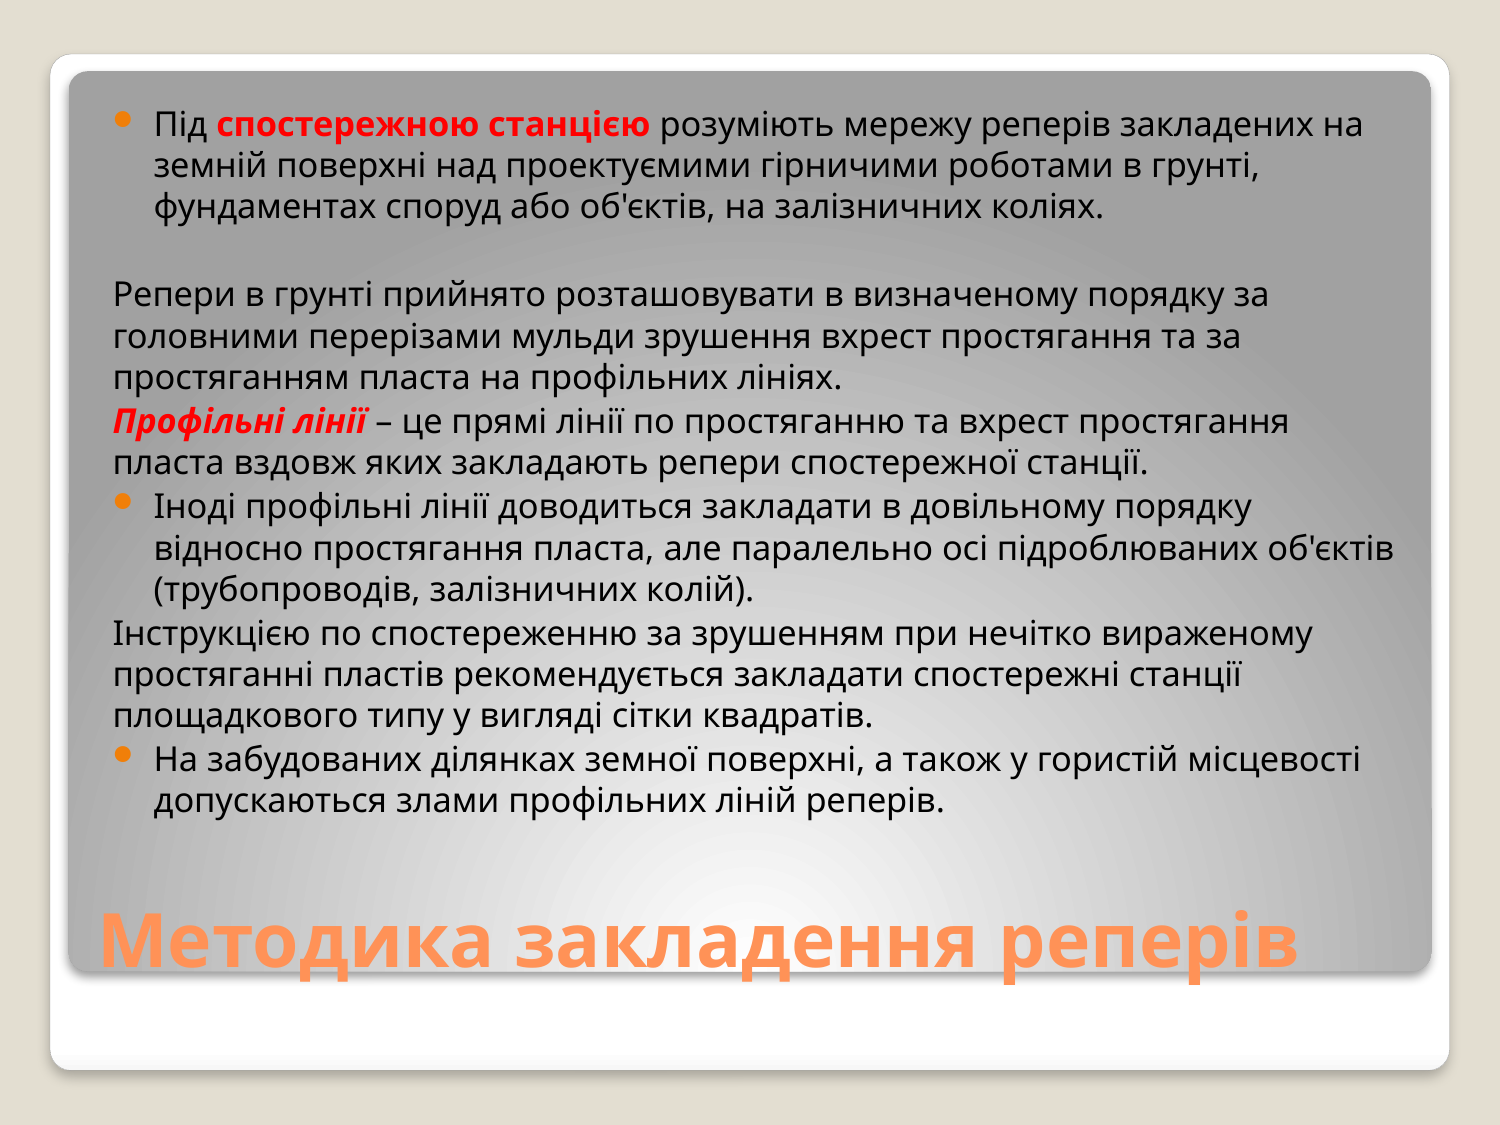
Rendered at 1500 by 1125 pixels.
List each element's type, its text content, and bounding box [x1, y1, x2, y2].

title Методика закладення реперів [82, 846, 1425, 990]
list Під спостережною станцією розуміють мережу реперів закладених на земній поверхні над проектуємими гірничими роботами в грунті, фундаментах споруд або об'єктів, на залізничних коліях. Репери в грунті прийнято розташовувати в визначеному порядку за головними перерізами мульди зрушення вхрест простягання та за простяганням пласта на профільних лініях. Профільні лінії – це прямі лінії по простяганню та вхрест простягання пласта вздовж яких закладають репери спостережної станції. Іноді профільні лінії доводиться закладати в довільному порядку відносно простягання пласта, але паралельно осі підроблюваних об'єктів (трубопроводів, залізничних колій). Інструкцією по спостереженню за зрушенням при нечітко вираженому простяганні пластів рекомендується закладати спостережні станції площадкового типу у вигляді сітки квадратів. На забудованих ділянках земної поверхні, а також у гористій місцевості допускаються злами профільних ліній реперів. [82, 86, 1425, 846]
